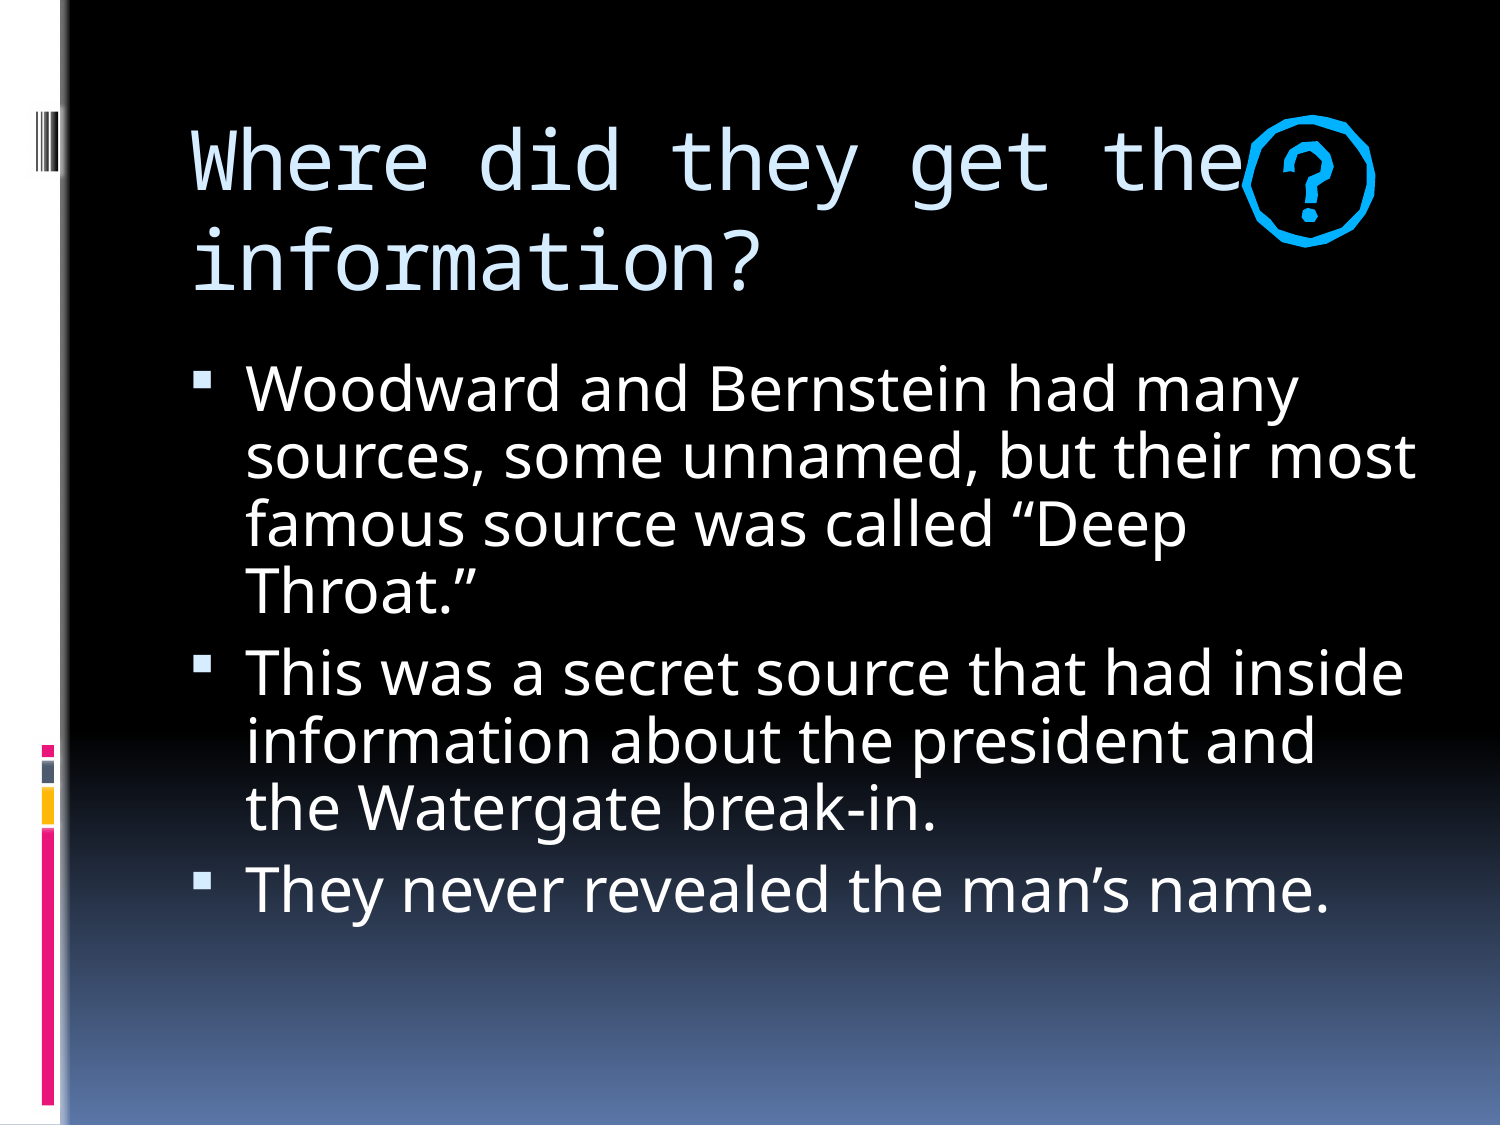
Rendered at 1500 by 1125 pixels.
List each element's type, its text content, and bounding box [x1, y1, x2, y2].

picture [1236, 111, 1380, 252]
title Where did they get the information? [174, 99, 1388, 288]
list Woodward and Bernstein had many sources, some unnamed, but their most famous source was called “Deep Throat.” This was a secret source that had inside information about the president and the Watergate break-in. They never revealed the man’s name. [162, 349, 1438, 1101]
